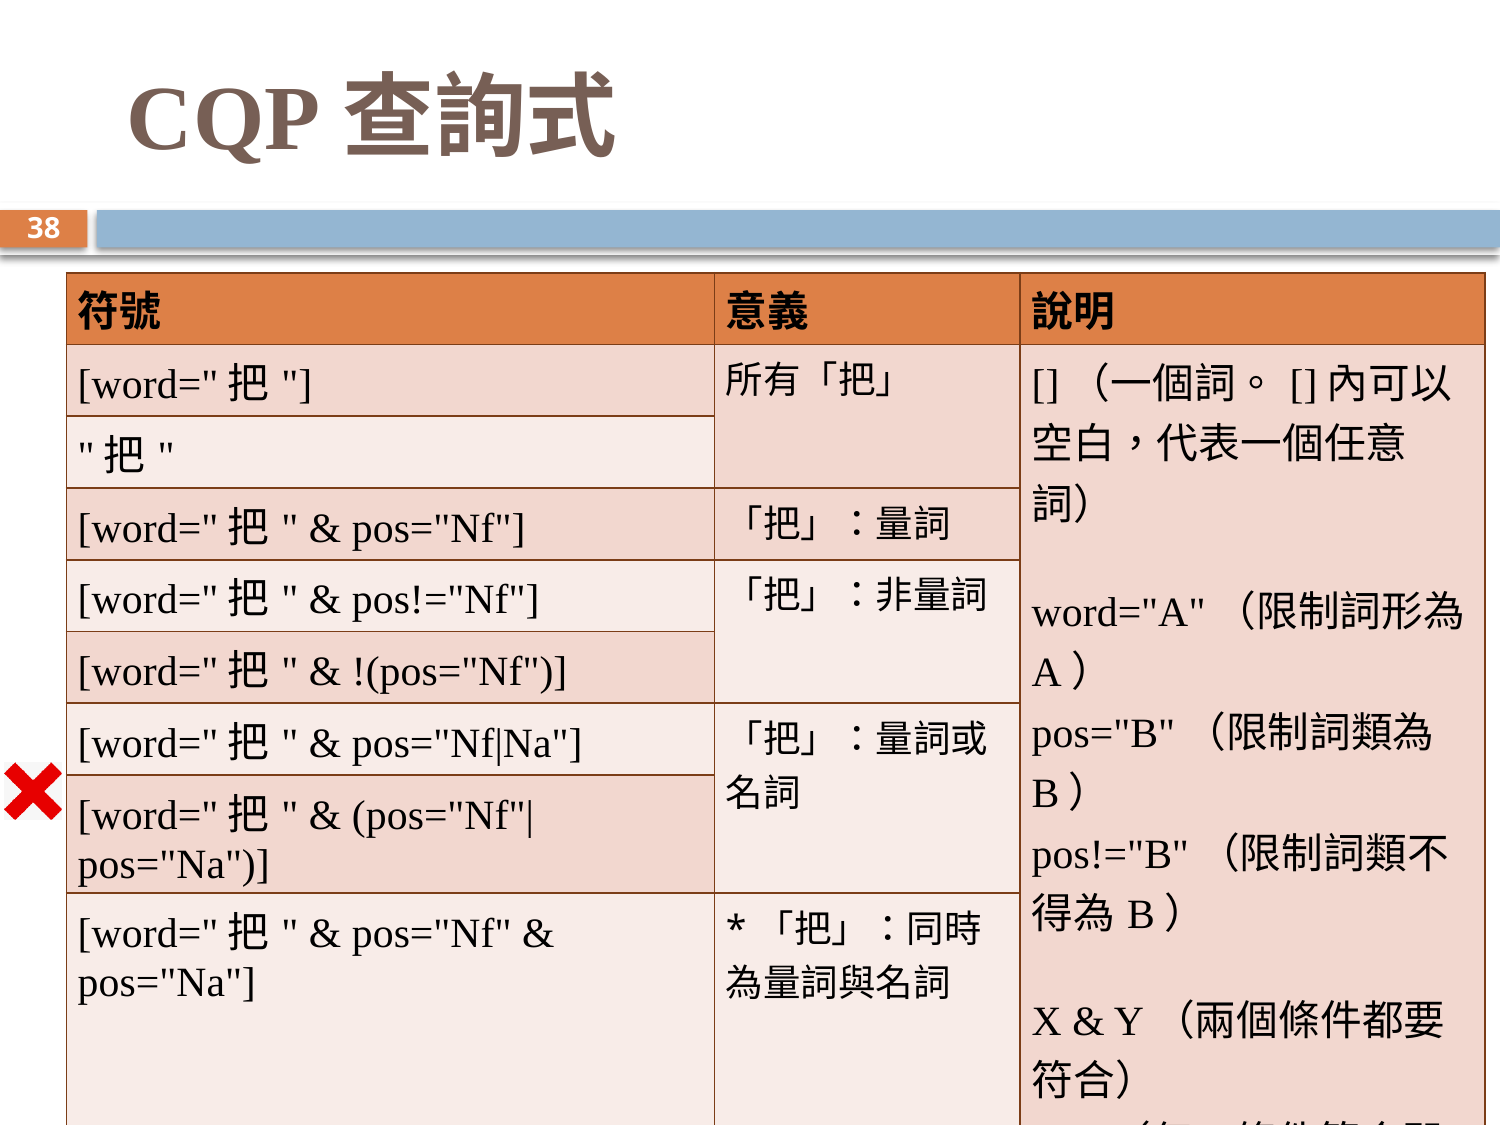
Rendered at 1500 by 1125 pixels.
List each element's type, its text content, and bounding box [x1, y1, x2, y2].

table_cell [word="把" & pos!="Nf"] [67, 561, 714, 631]
table_cell []（一個詞。[]內可以空白，代表一個任意詞） word="A"（限制詞形為A） pos="B"（限制詞類為B） pos!="B"（限制詞類不得為B） X & Y（兩個條件都要符合） X|Y（任一條件符合即可） [1021, 345, 1484, 1125]
table_cell 「把」：量詞或名詞 [715, 704, 1019, 892]
table_cell *「把」：同時為量詞與名詞 [715, 894, 1019, 1125]
table_cell "把" [67, 417, 714, 487]
table_cell [word="把" & pos="Nf" & pos="Na"] [67, 894, 714, 1125]
table_header 符號 [67, 274, 714, 344]
table_cell 「把」：量詞 [715, 489, 1019, 559]
table_cell [word="把" & (pos="Nf"|pos="Na")] [67, 776, 714, 892]
table_cell 「把」：非量詞 [715, 561, 1019, 702]
table_cell 所有「把」 [715, 345, 1019, 487]
picture [4, 762, 63, 821]
table_cell [word="把" & !(pos="Nf")] [67, 632, 714, 702]
table_cell [word="把" & pos="Nf"] [67, 489, 714, 559]
slide_number 38 [0, 208, 88, 249]
table_cell [word="把" & pos="Nf|Na"] [67, 704, 714, 774]
title CQP查詢式 [112, 30, 1406, 194]
table_header 說明 [1021, 274, 1484, 344]
table_cell [word="把"] [67, 345, 714, 415]
table_header 意義 [715, 274, 1019, 344]
